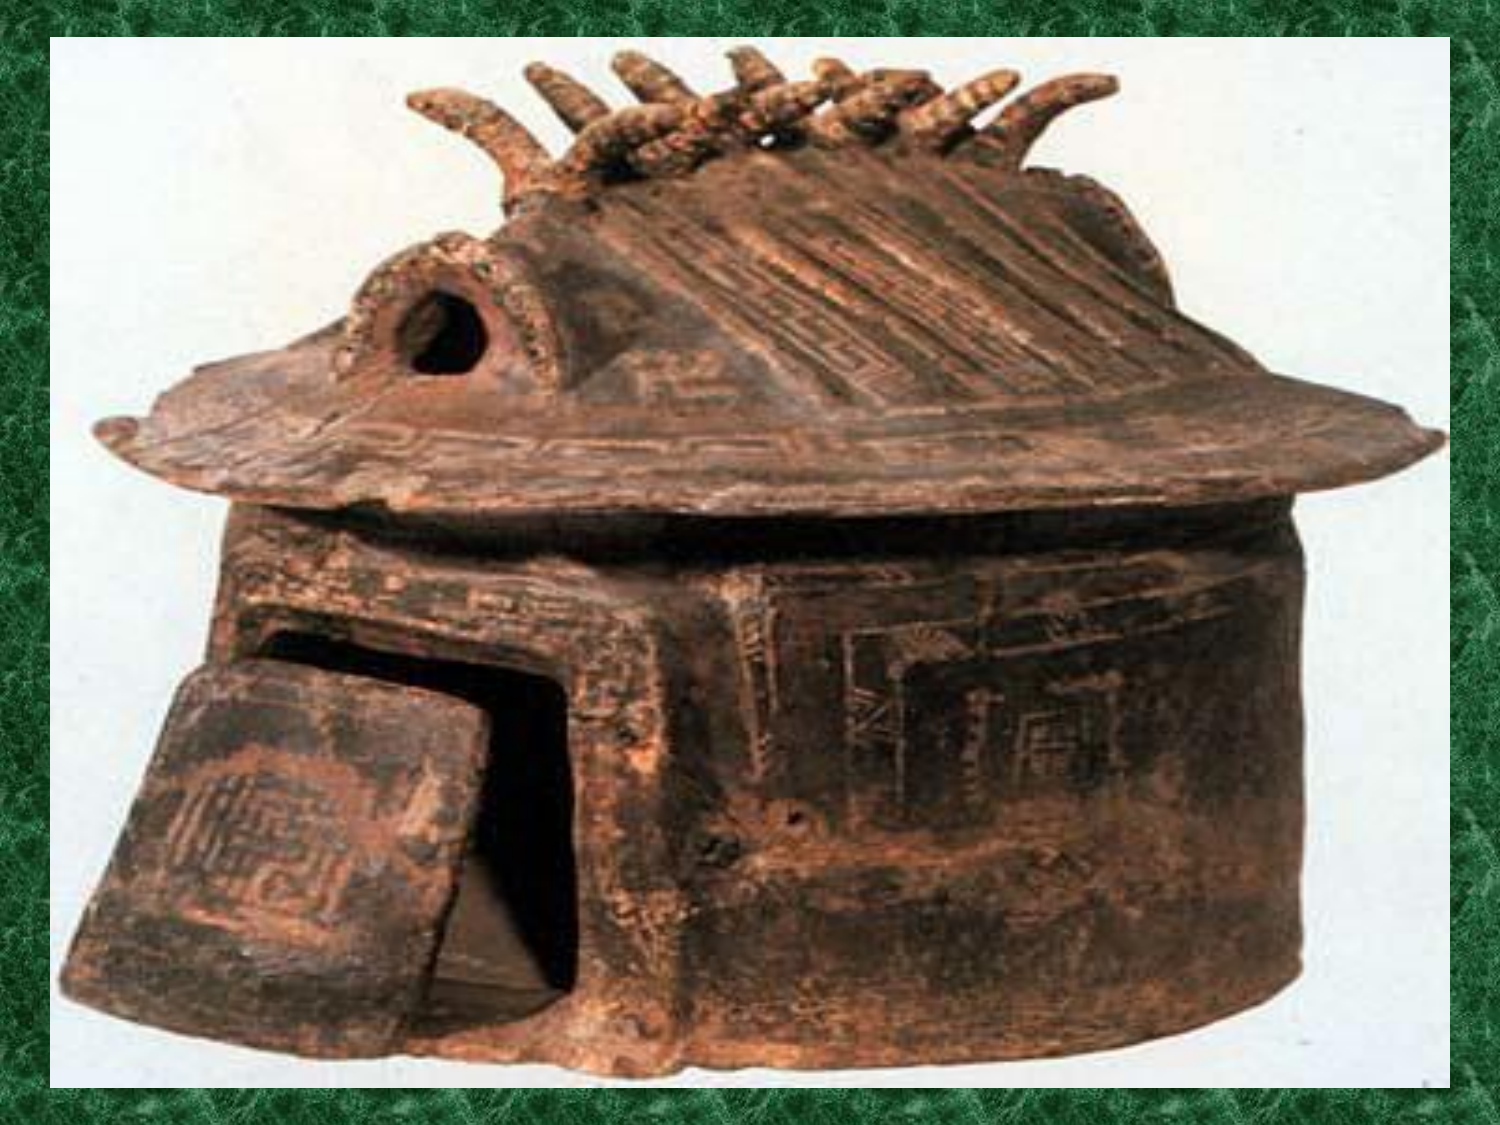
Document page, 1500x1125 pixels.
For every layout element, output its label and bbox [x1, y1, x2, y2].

list [49, 37, 1451, 1088]
picture [0, 0, 1500, 1125]
